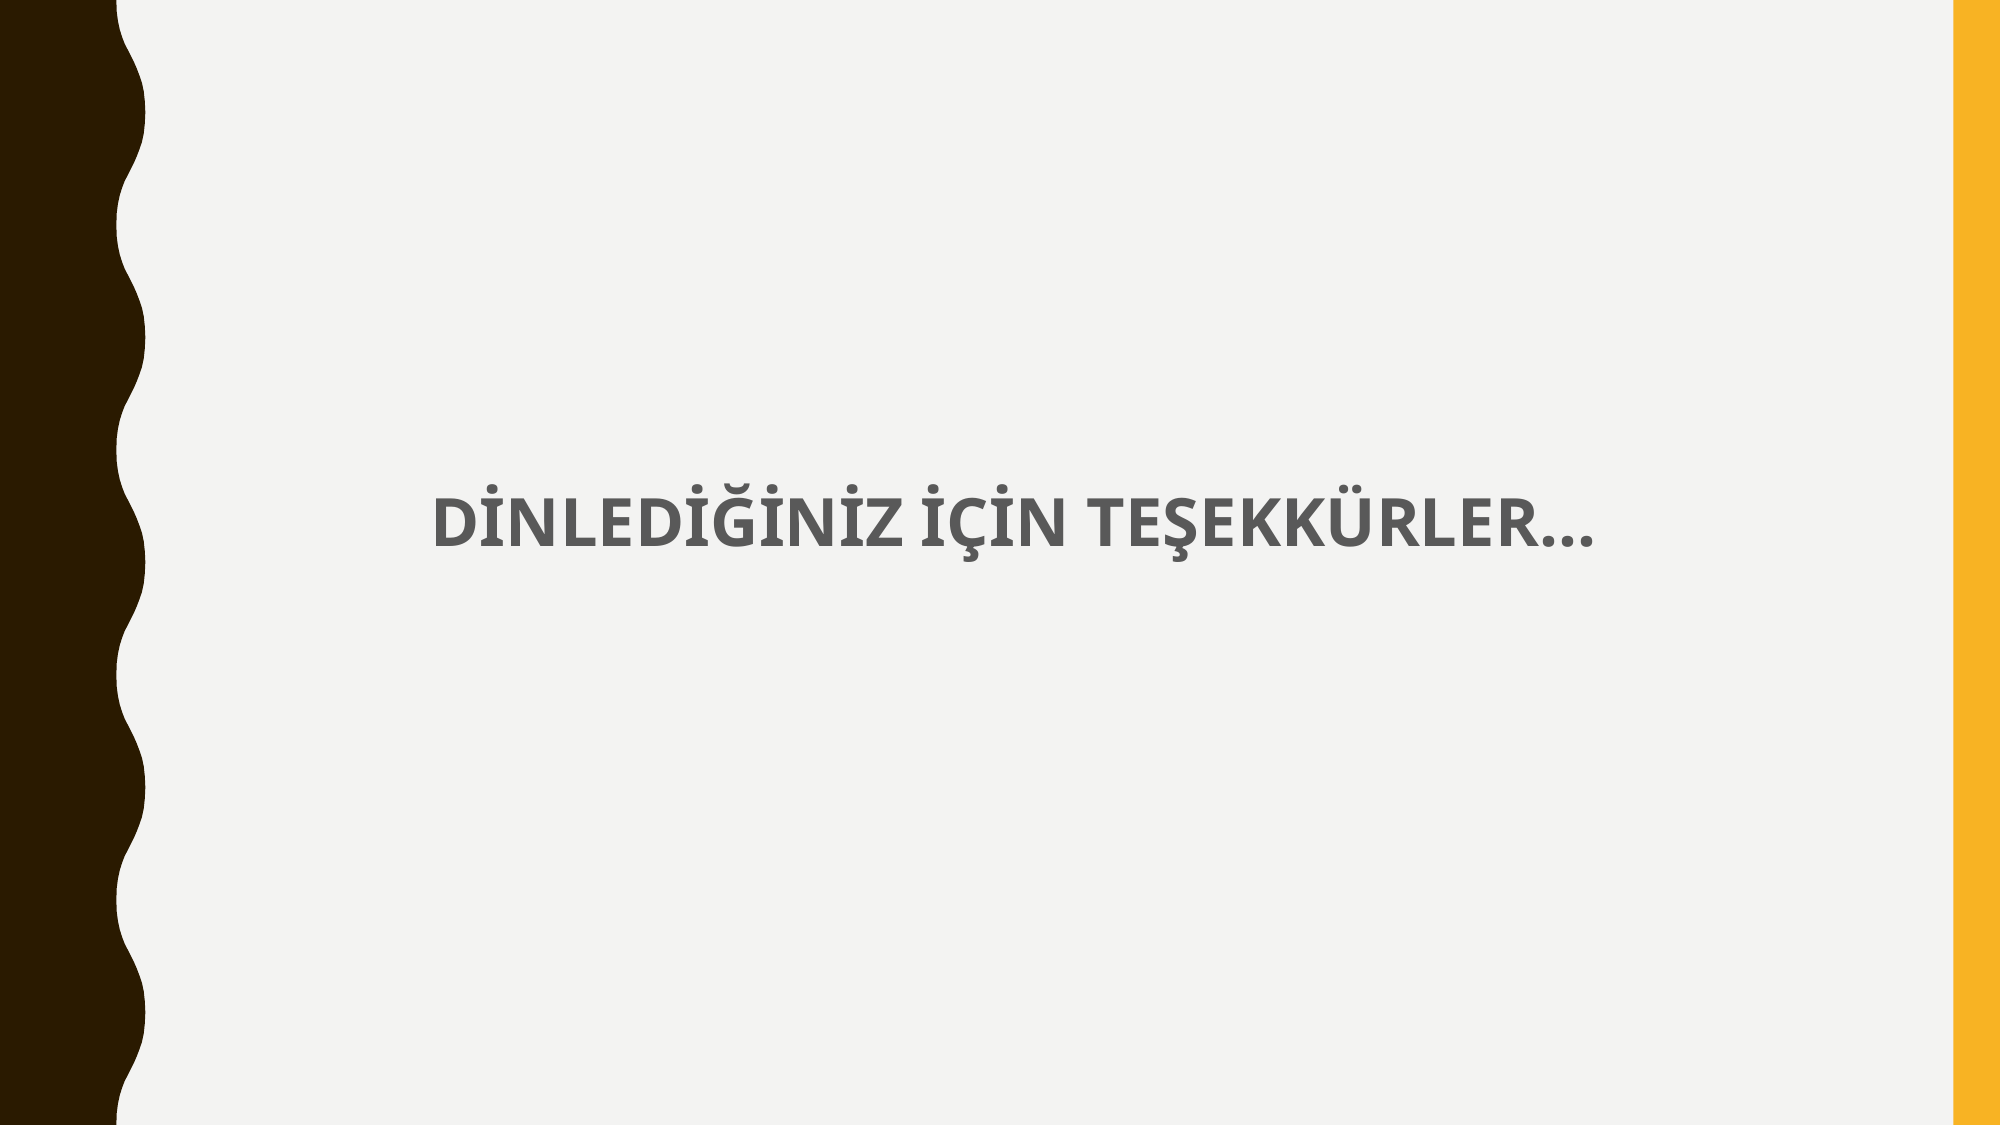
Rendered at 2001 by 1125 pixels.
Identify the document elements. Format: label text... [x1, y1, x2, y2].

list DİNLEDİĞİNİZ İÇİN TEŞEKKÜRLER… [194, 464, 1834, 829]
